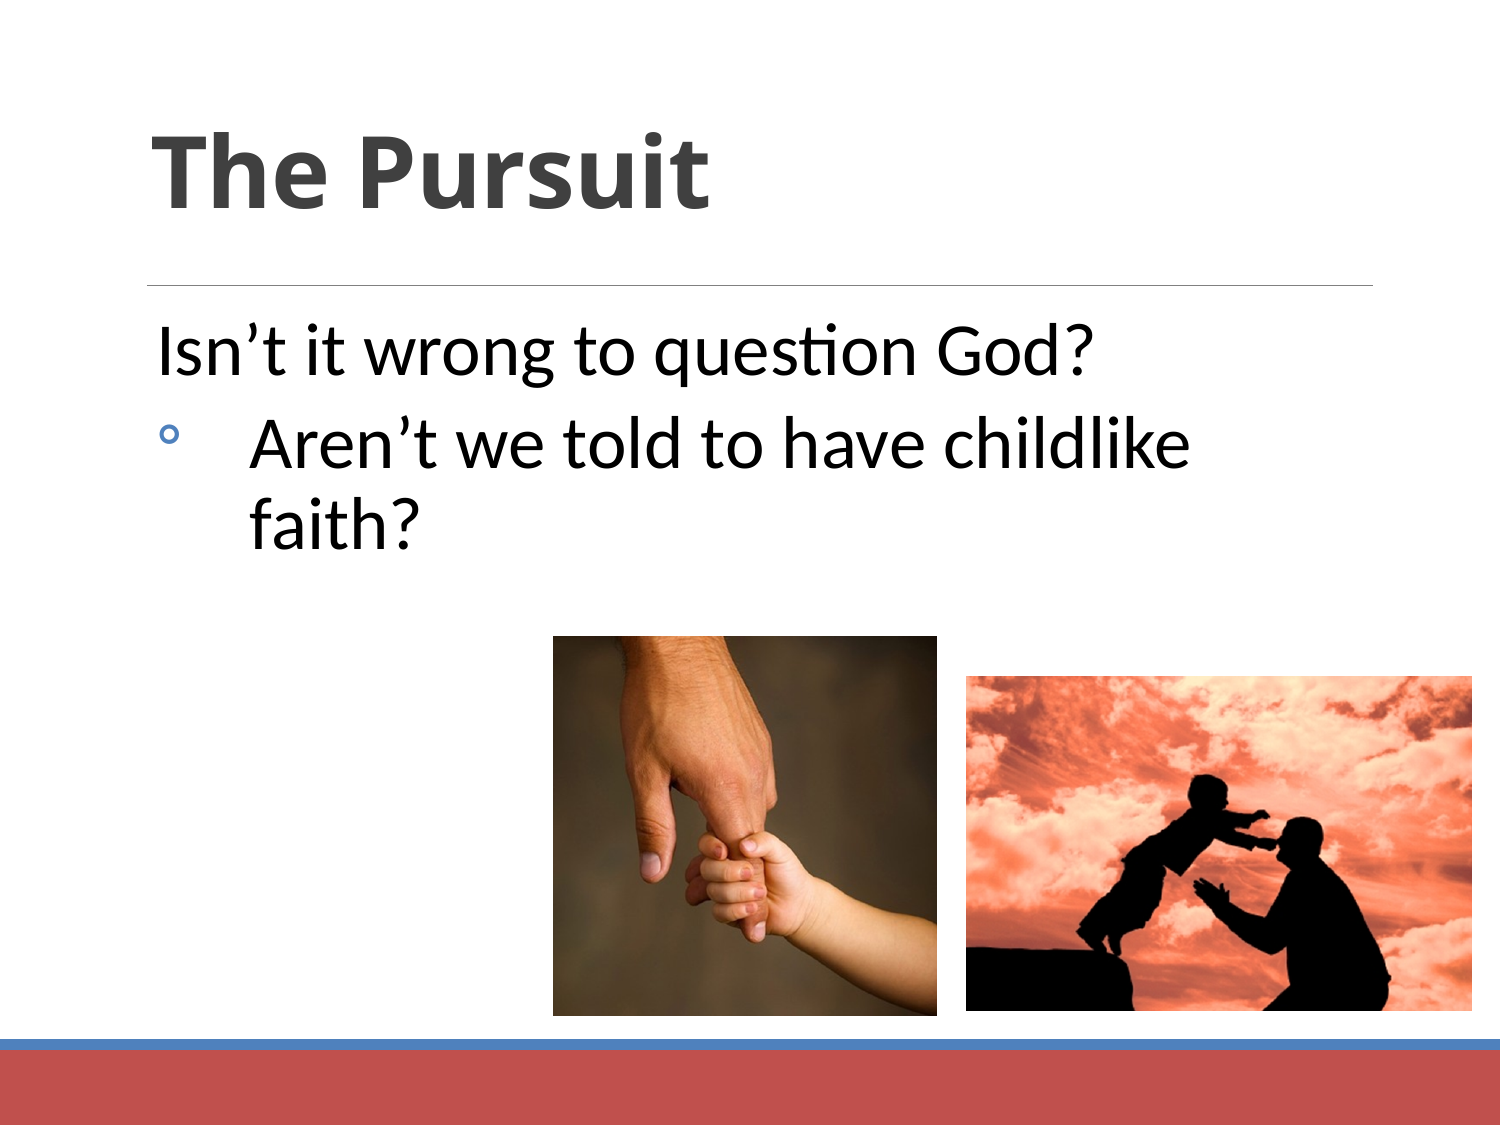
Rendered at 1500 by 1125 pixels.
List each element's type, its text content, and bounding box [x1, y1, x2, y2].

list Isn’t it wrong to question God? Aren’t we told to have childlike faith? [135, 302, 1373, 963]
picture [966, 675, 1473, 1012]
title The Pursuit [135, 47, 1373, 237]
picture [553, 636, 938, 1016]
